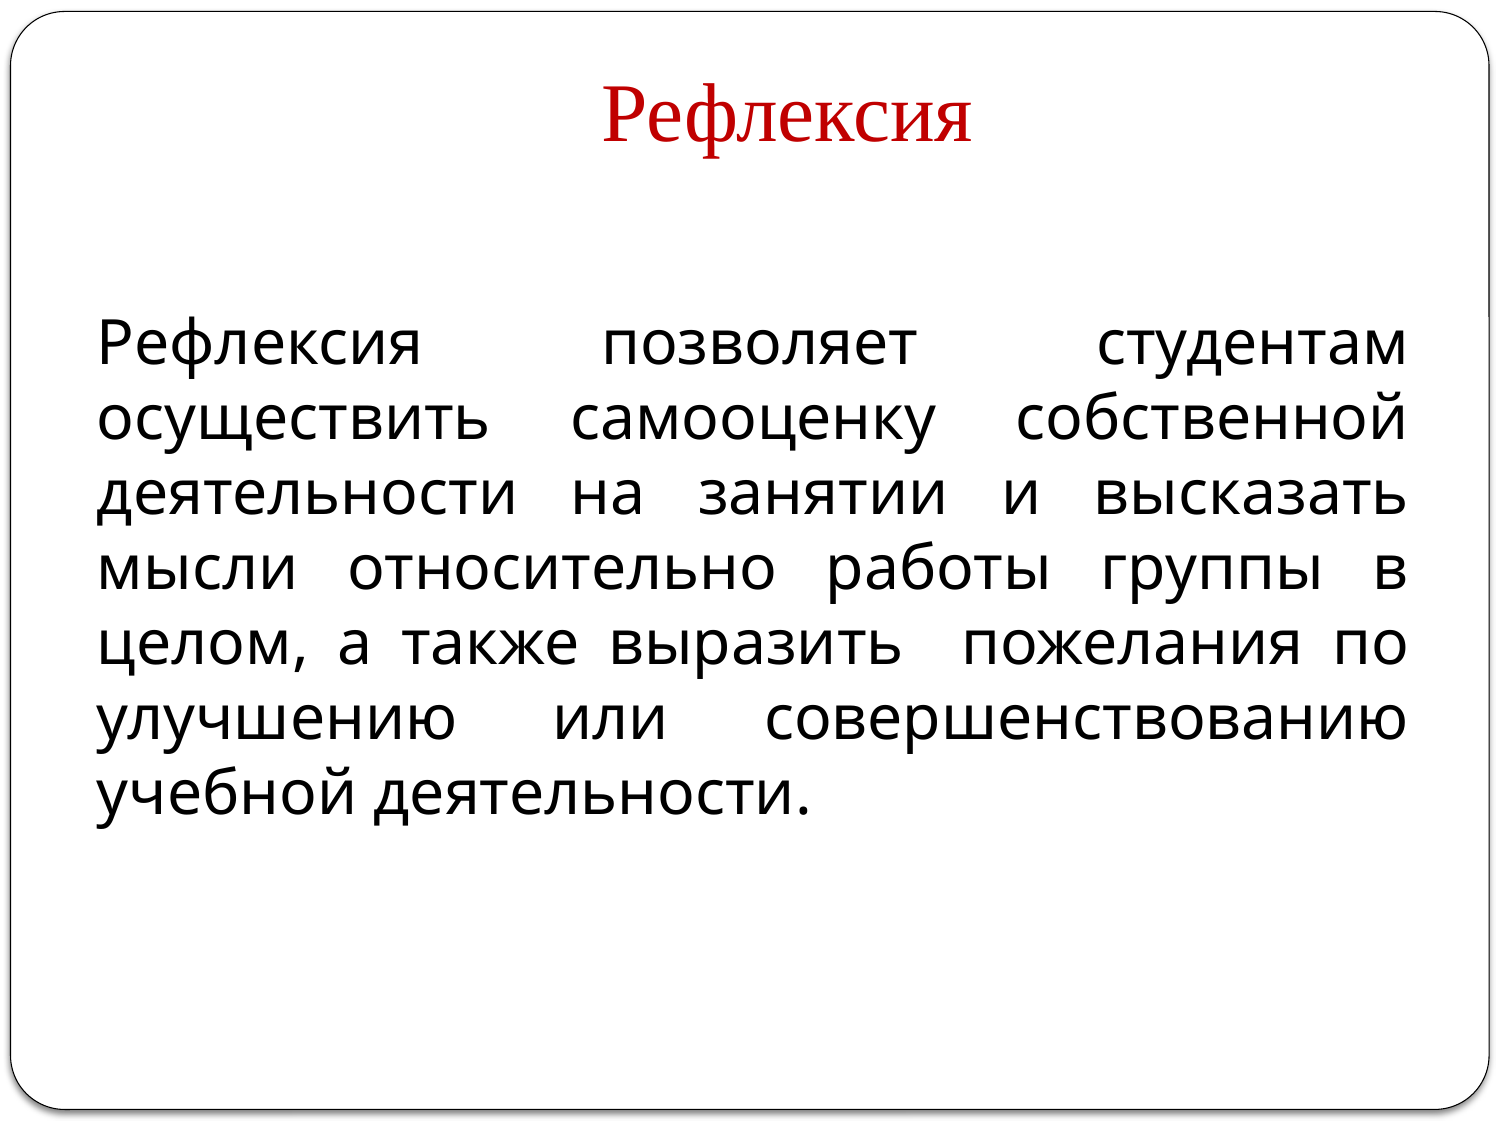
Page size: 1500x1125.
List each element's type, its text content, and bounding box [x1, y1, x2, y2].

list Рефлексия позволяет студентам осуществить самооценку собственной деятельности на занятии и высказать мысли относительно работы группы в целом, а также выразить пожелания по улучшению или совершенствованию учебной деятельности. [82, 219, 1425, 929]
title Рефлексия [150, 45, 1425, 173]
